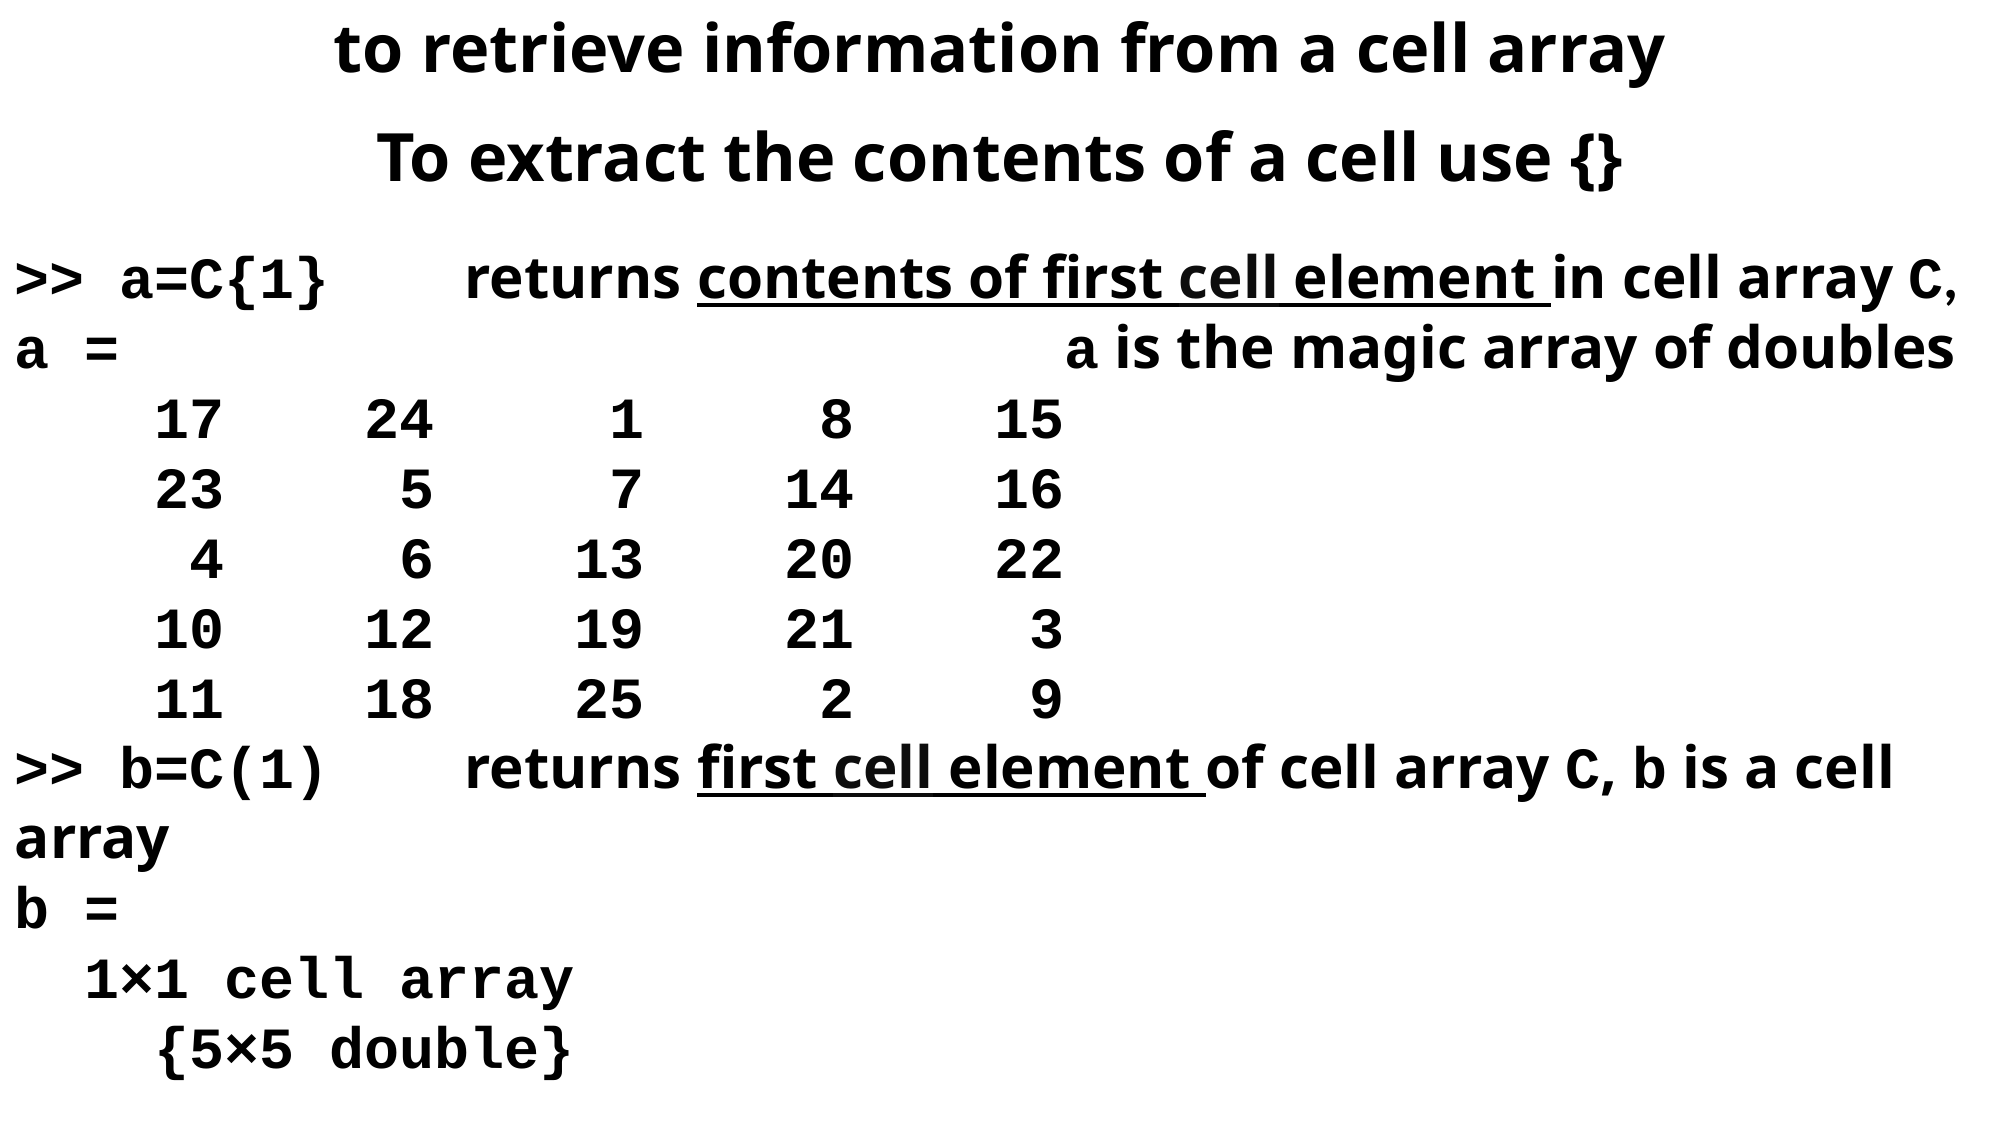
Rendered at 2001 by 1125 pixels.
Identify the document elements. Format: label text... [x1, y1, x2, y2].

text_box to retrieve information from a cell array To extract the contents of a cell use {} >> a=C{1} returns contents of first cell element in cell array C, a = a is the magic array of doubles 17 24 1 8 15 23 5 7 14 16 4 6 13 20 22 10 12 19 21 3 11 18 25 2 9 >> b=C(1) returns first cell element of cell array C, b is a cell array b = 1×1 cell array {5×5 double} [0, 0, 2000, 1088]
